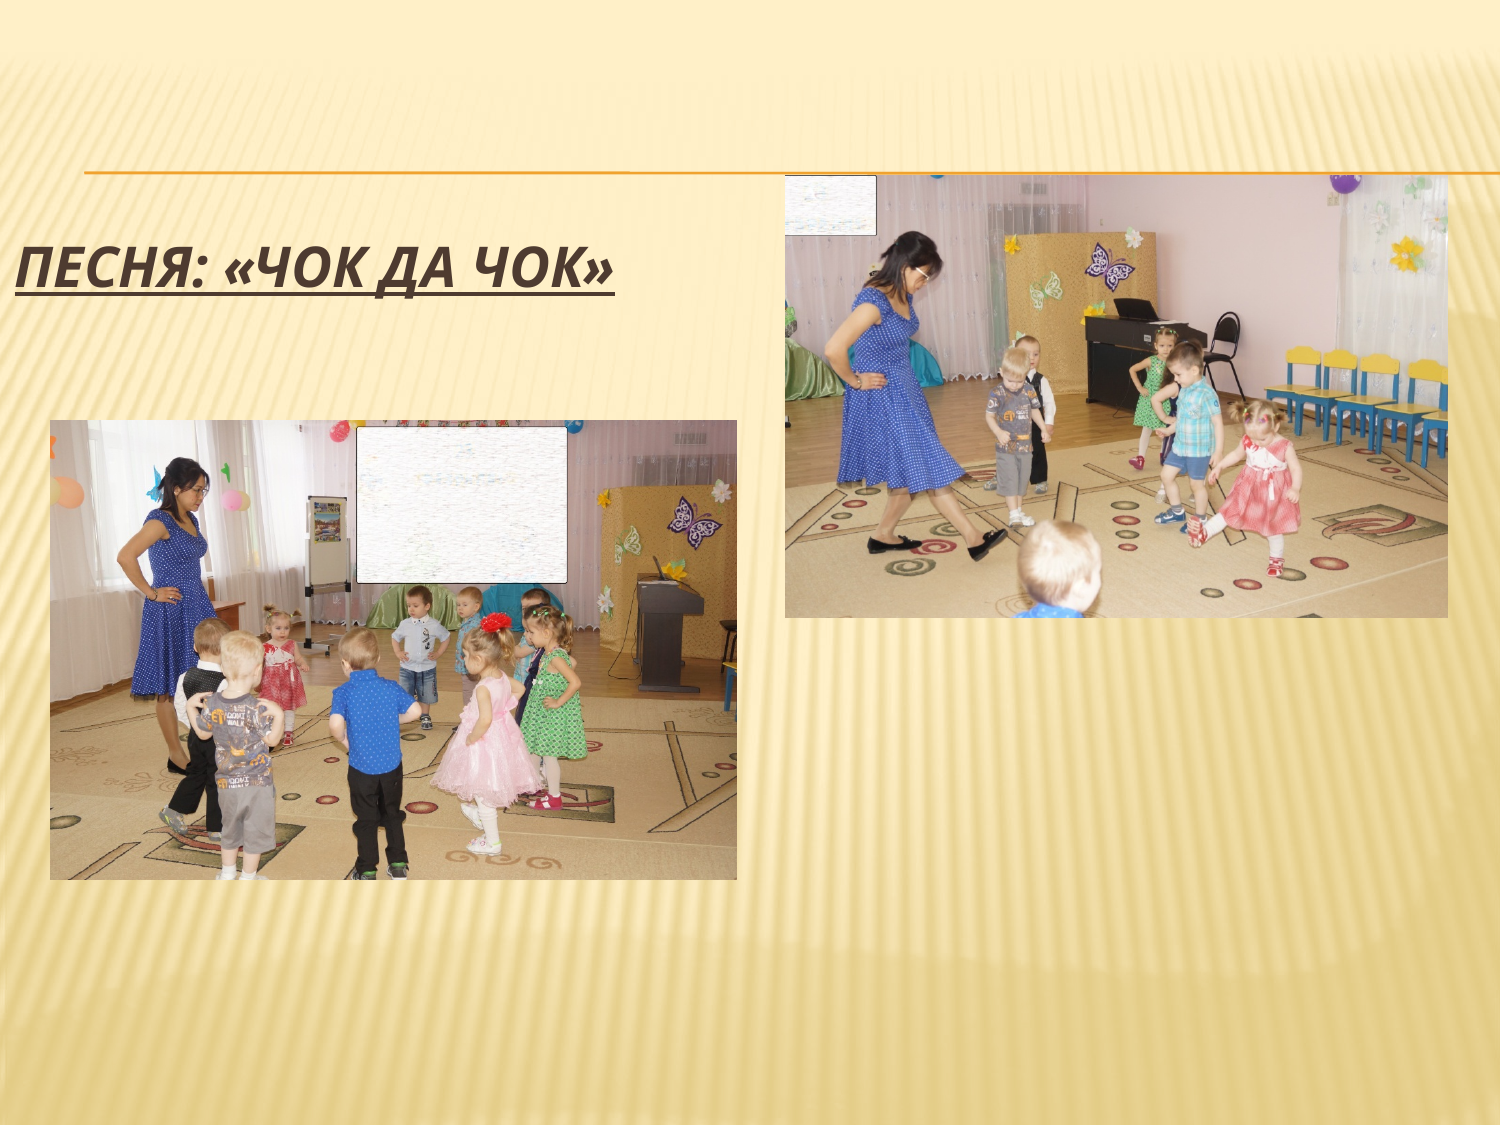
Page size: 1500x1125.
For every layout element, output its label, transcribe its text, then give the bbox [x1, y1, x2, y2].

title Песня: «Чок да чок» [0, 222, 774, 375]
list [50, 420, 738, 880]
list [784, 175, 1448, 618]
